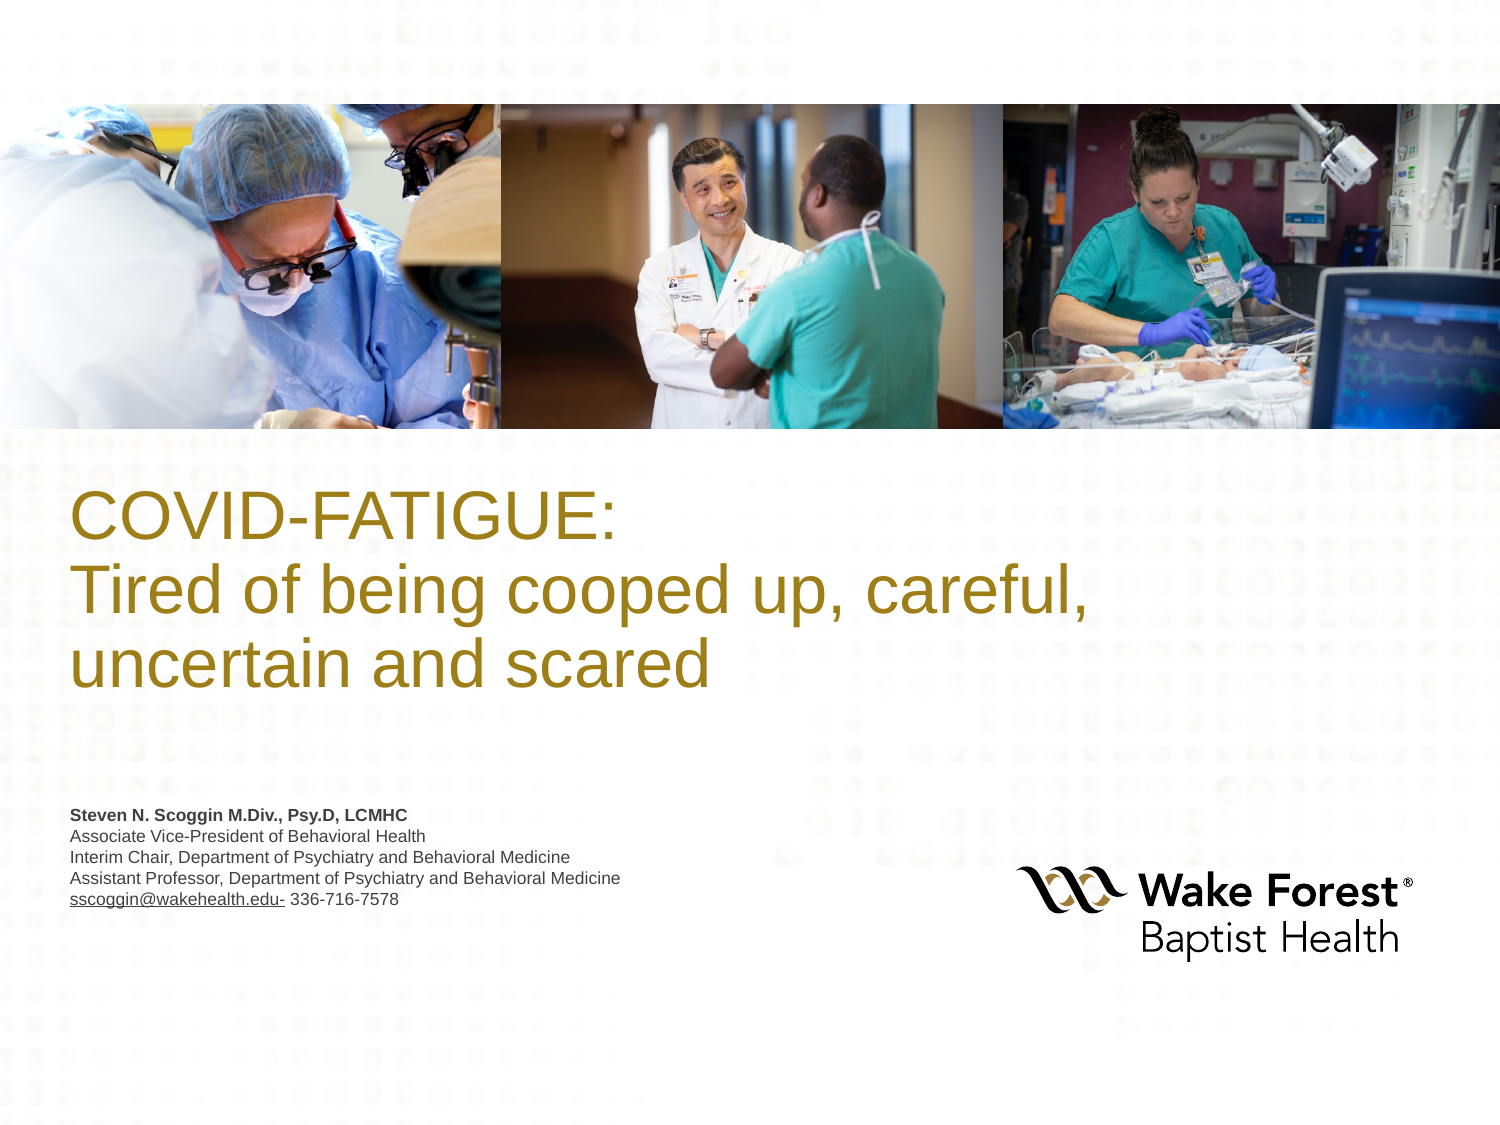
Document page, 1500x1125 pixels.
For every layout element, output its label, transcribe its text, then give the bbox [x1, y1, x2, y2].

picture [0, 104, 1500, 429]
subtitle Steven N. Scoggin M.Div., Psy.D, LCMHC Associate Vice-President of Behavioral Health Interim Chair, Department of Psychiatry and Behavioral Medicine Assistant Professor, Department of Psychiatry and Behavioral Medicine sscoggin@wakehealth.edu- 336-716-7578 [55, 796, 1303, 923]
title COVID-FATIGUE: Tired of being cooped up, careful, uncertain and scared [55, 472, 1313, 741]
